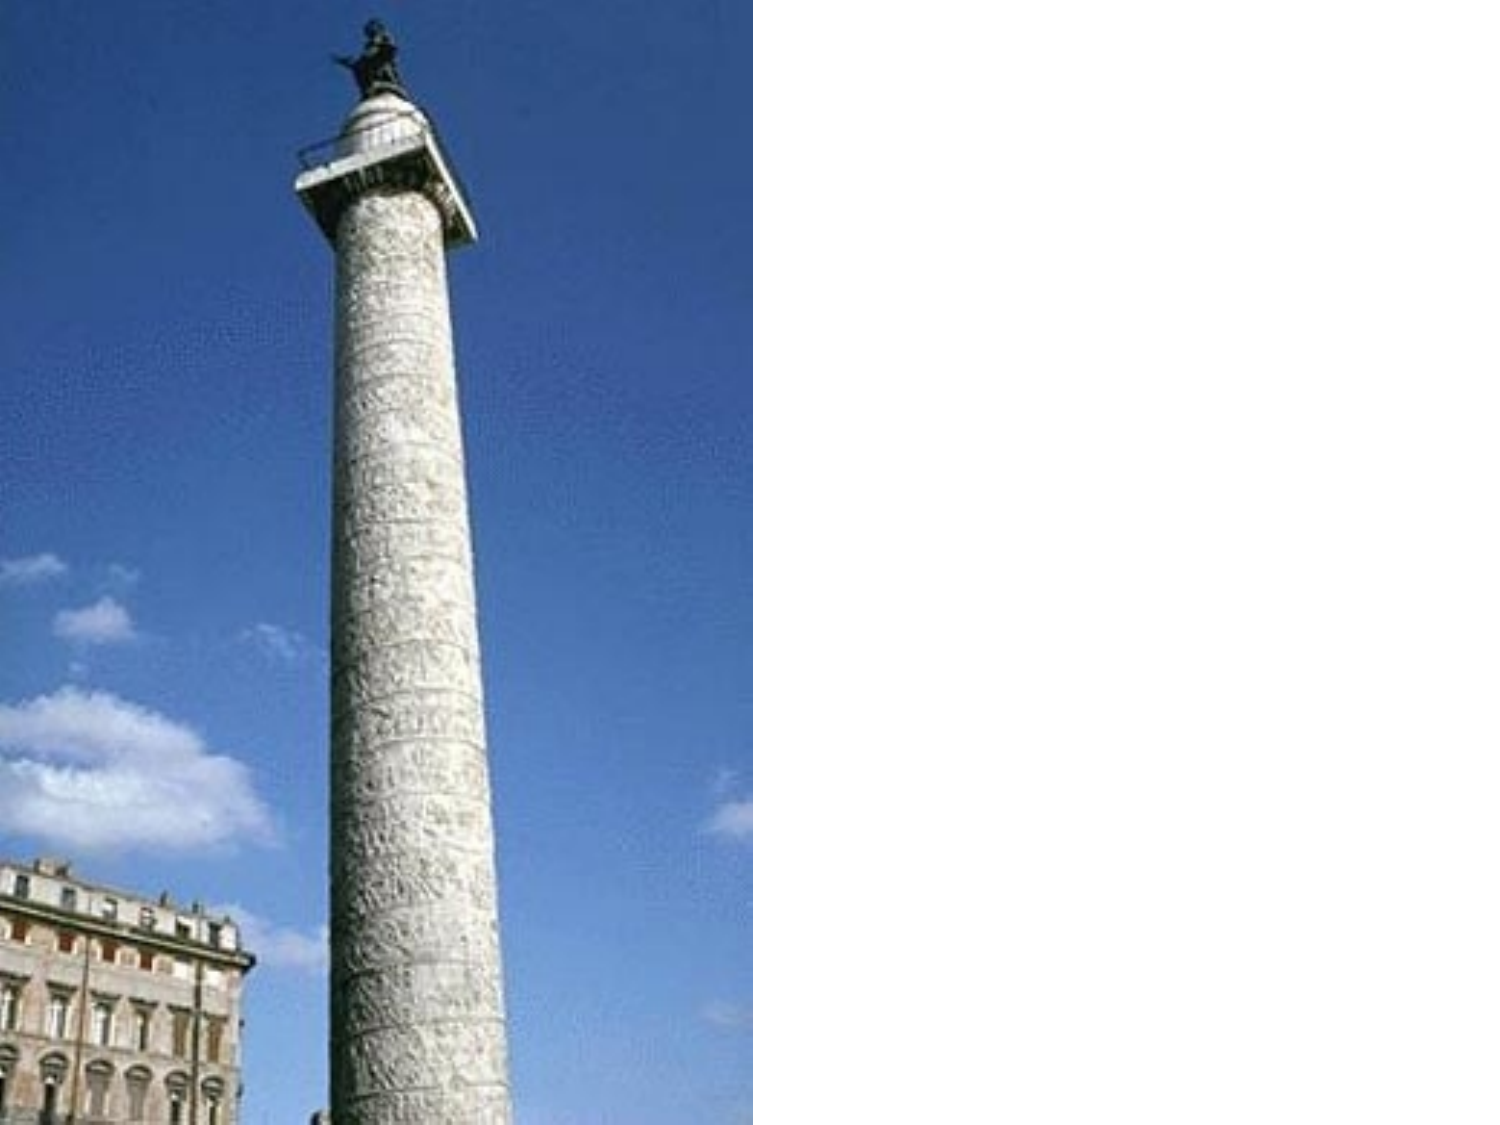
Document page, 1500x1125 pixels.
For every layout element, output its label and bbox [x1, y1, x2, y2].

list [0, 0, 754, 1125]
